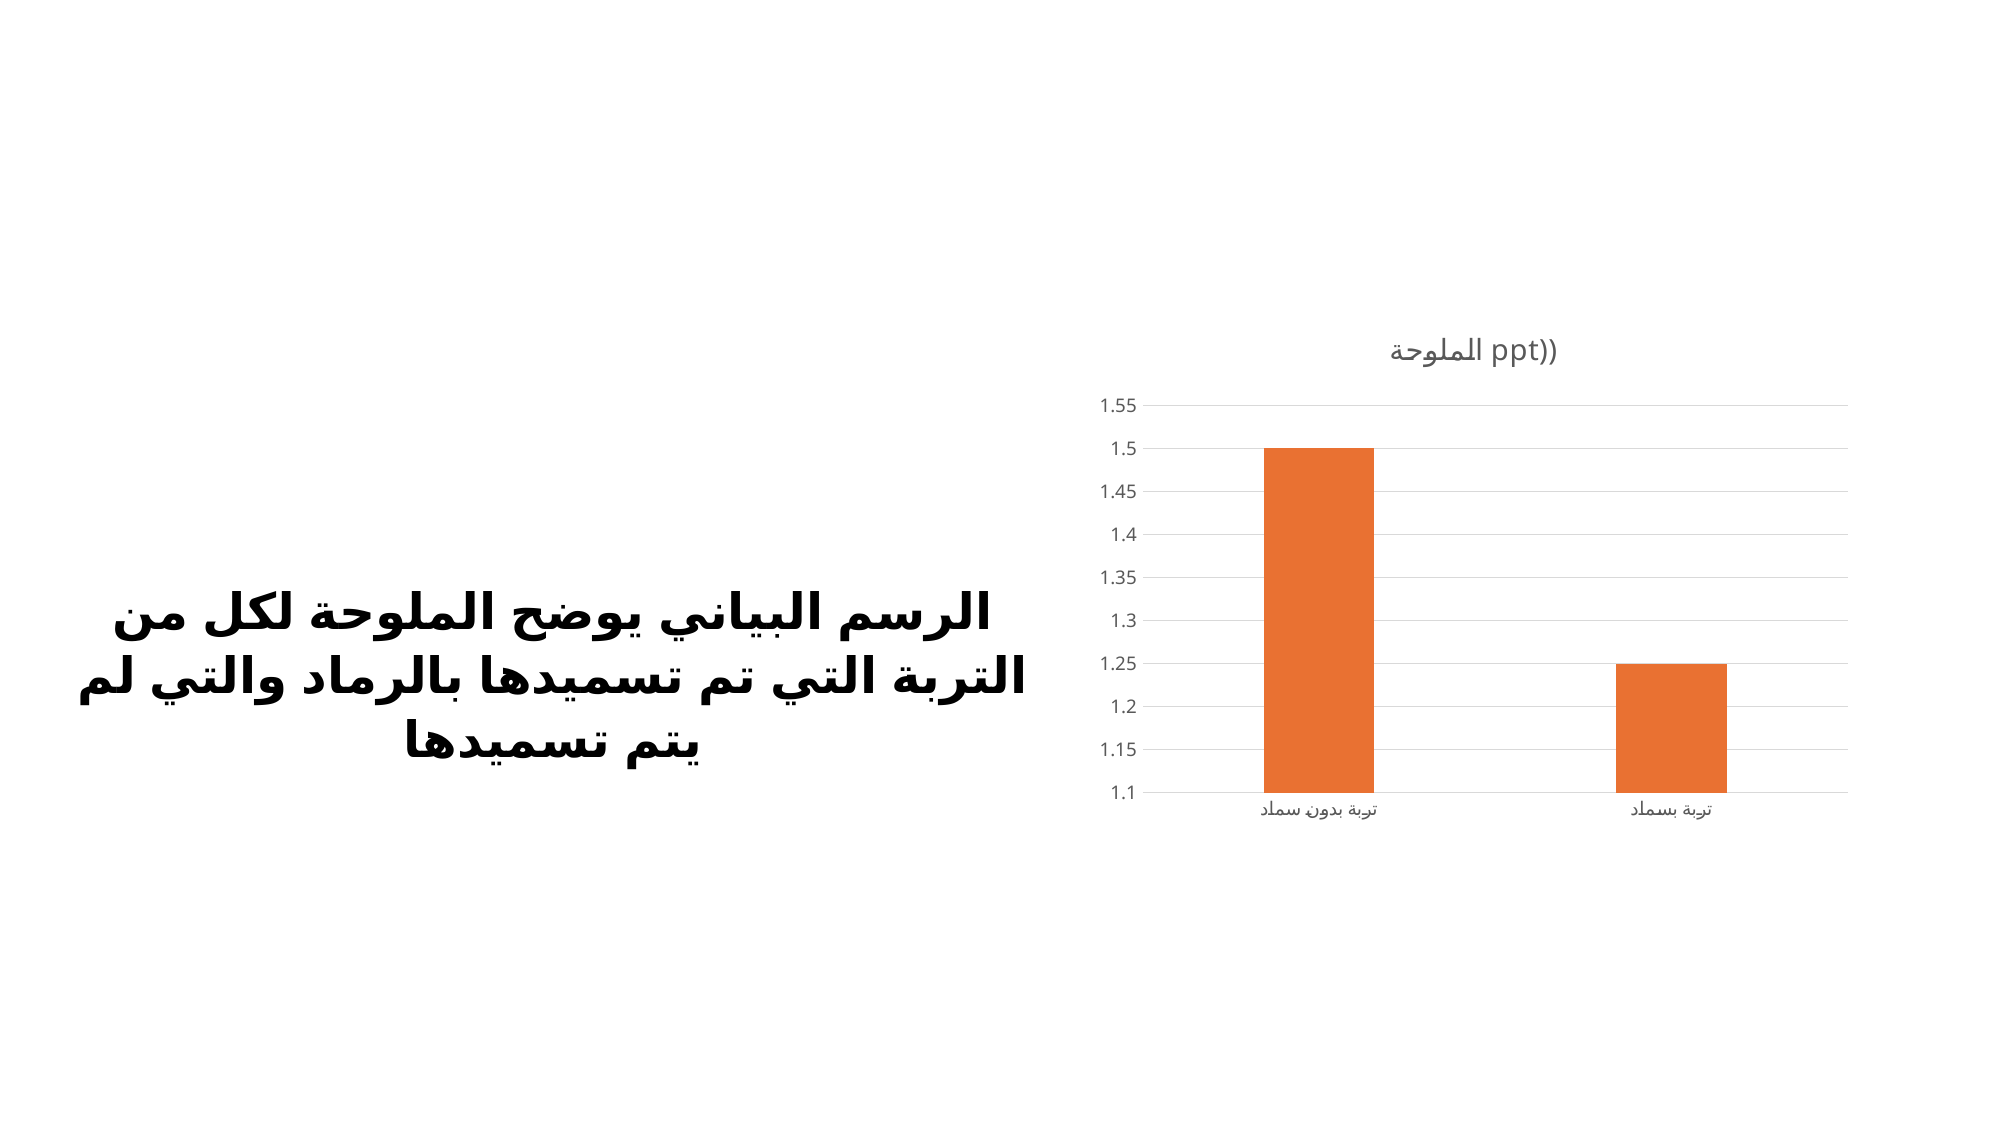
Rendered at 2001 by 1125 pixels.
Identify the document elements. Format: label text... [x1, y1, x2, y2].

text_box الرسم البياني يوضح الملوحة لكل من التربة التي تم تسميدها بالرماد والتي لم يتم تسميدها [53, 567, 1053, 776]
chart [1083, 300, 1864, 835]
